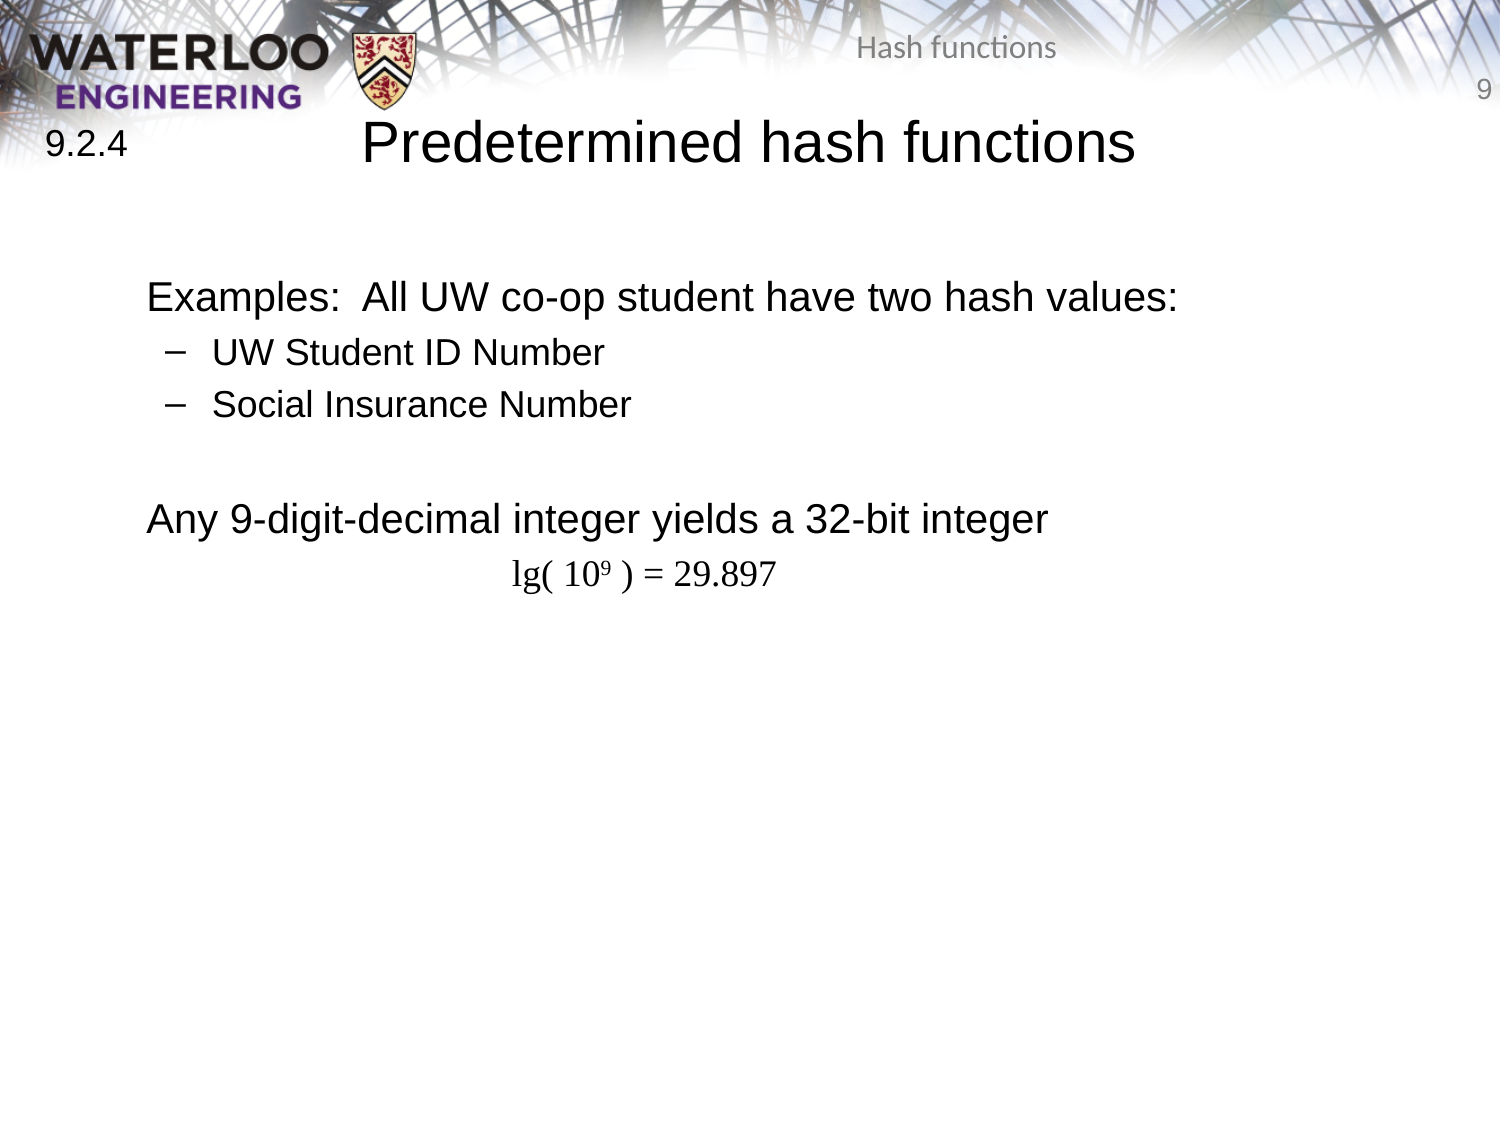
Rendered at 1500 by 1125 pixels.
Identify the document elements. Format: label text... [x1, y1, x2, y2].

text_box 9.2.4 [30, 111, 143, 172]
title Predetermined hash functions [74, 44, 1426, 233]
list Examples: All UW co-op student have two hash values: UW Student ID Number Social Insurance Number Any 9-digit-decimal integer yields a 32-bit integer lg( 109 ) = 29.897 [74, 262, 1426, 1006]
picture [0, 0, 1500, 1125]
